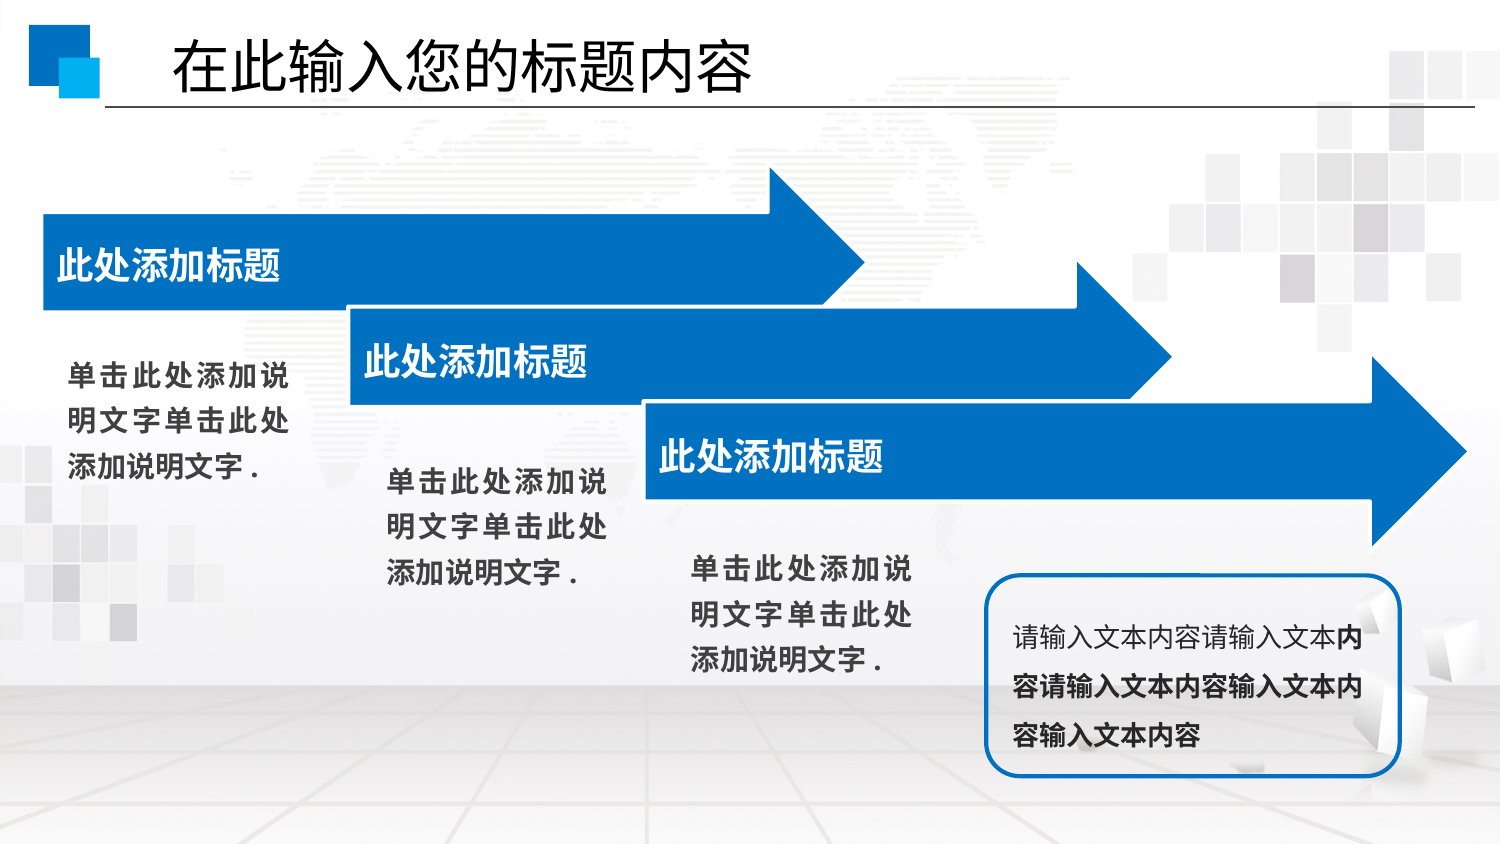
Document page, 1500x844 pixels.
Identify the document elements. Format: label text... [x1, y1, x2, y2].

text_box 单击此处添加说明文字单击此处添加说明文字. [53, 339, 305, 491]
text_box 此处添加标题 [41, 234, 325, 295]
text_box 请输入文本内容请输入文本内容请输入文本内容输入文本内容输入文本内容 [998, 596, 1388, 758]
text_box 单击此处添加说明文字单击此处添加说明文字. [371, 445, 624, 597]
text_box 单击此处添加说明文字单击此处添加说明文字. [676, 532, 928, 684]
text_box 此处添加标题 [643, 425, 928, 486]
text_box [39, 159, 871, 315]
text_box [641, 349, 1473, 554]
text_box 此处添加标题 [348, 330, 632, 391]
text_box 在此输入您的标题内容 [156, 22, 793, 108]
text_box [346, 254, 1178, 410]
text_box [984, 573, 1402, 779]
picture [0, 0, 1500, 844]
